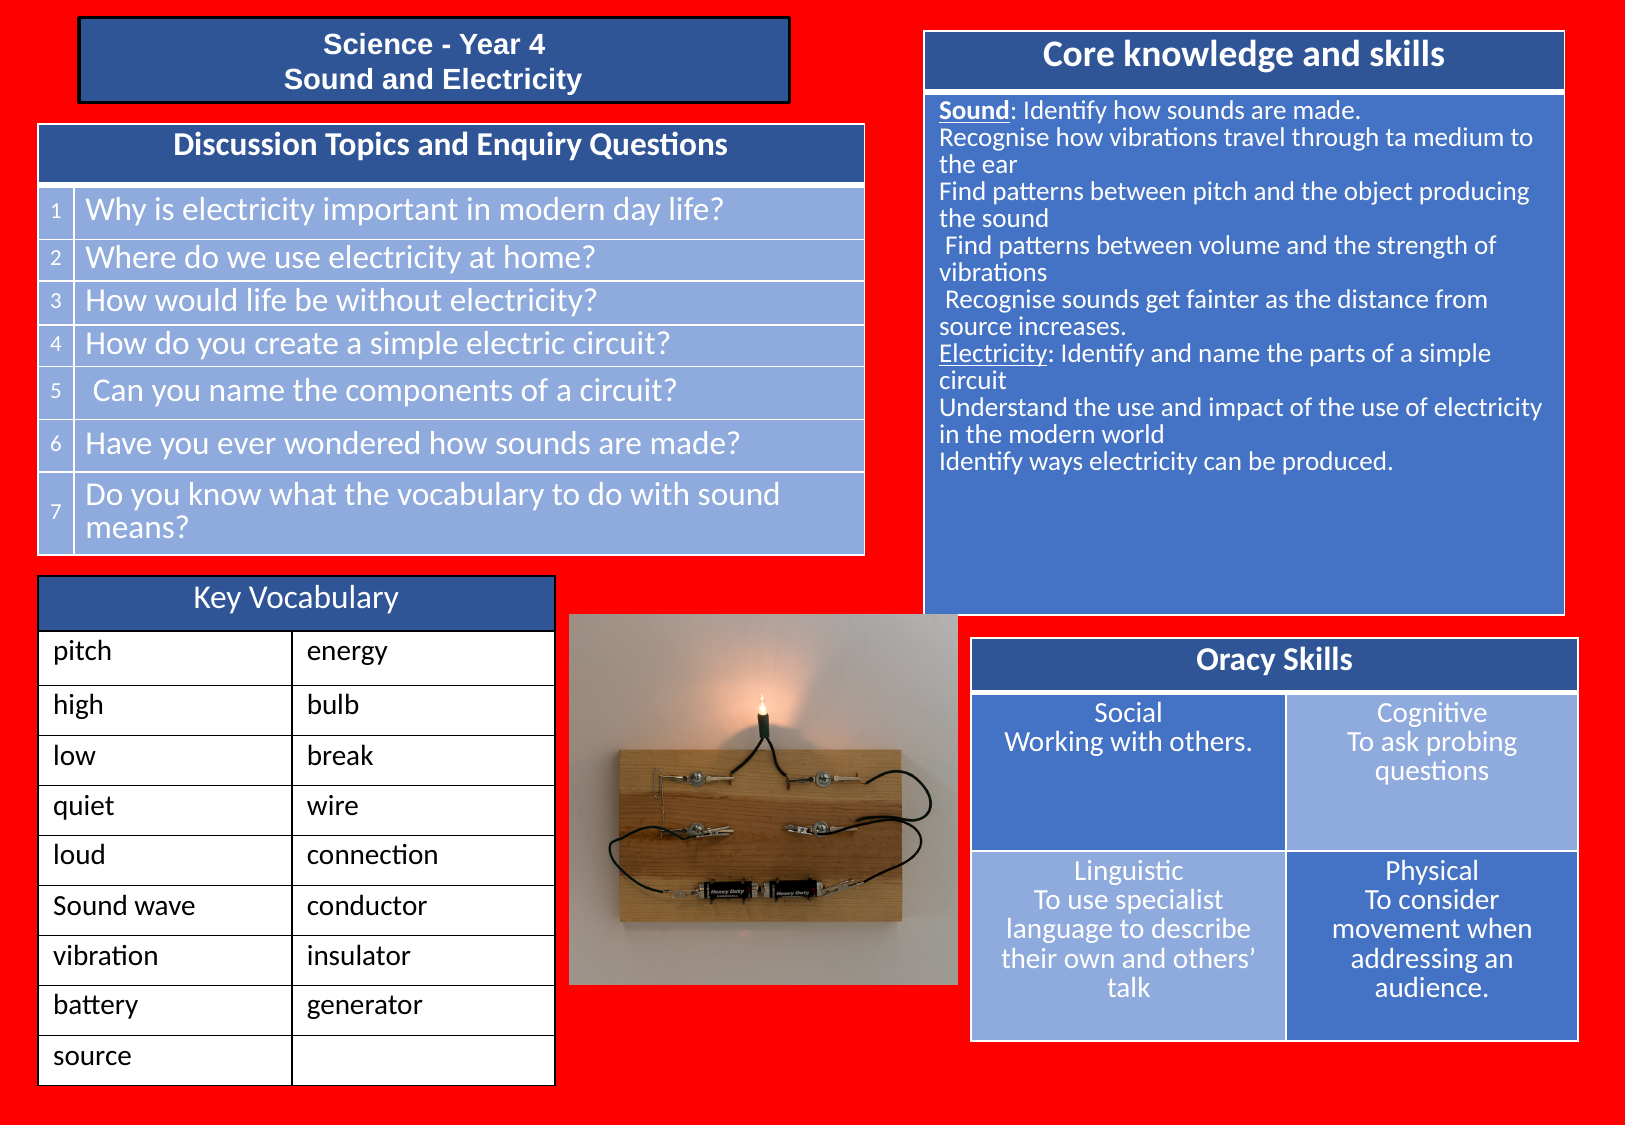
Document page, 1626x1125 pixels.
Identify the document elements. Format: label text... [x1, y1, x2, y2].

table_cell Sound wave [39, 886, 291, 935]
table_cell vibration [39, 936, 291, 985]
table_cell Where do we use electricity at home? [75, 240, 864, 280]
table_cell Social Working with others. [972, 695, 1285, 850]
picture [569, 614, 958, 985]
table_cell generator [293, 986, 554, 1035]
table_header Key Vocabulary [39, 577, 554, 630]
table_cell Why is electricity important in modern day life? [75, 188, 864, 239]
table_cell Cognitive To ask probing questions [1287, 695, 1577, 850]
table_cell Sound: Identify how sounds are made. Recognise how vibrations travel through ta medium to the ear Find patterns between pitch and the object producing the sound Find patterns between volume and the strength of vibrations Recognise sounds get fainter as the distance from source increases. Electricity: Identify and name the parts of a simple circuit Understand the use and impact of the use of electricity in the modern world Identify ways electricity can be produced. [925, 95, 1564, 614]
table_cell high [39, 686, 291, 735]
table_header Core knowledge and skills [925, 32, 1564, 89]
table_cell pitch [39, 632, 291, 685]
table_cell How would life be without electricity? [75, 282, 864, 324]
table_cell How do you create a simple electric circuit? [75, 326, 864, 366]
table_cell quiet [39, 786, 291, 835]
table_cell [293, 1036, 554, 1085]
table_cell Linguistic To use specialist language to describe their own and others’ talk [972, 852, 1285, 1040]
table_cell energy [293, 632, 554, 685]
table_cell 6 [39, 420, 73, 471]
table_cell low [39, 736, 291, 785]
table_cell conductor [293, 886, 554, 935]
table_cell battery [39, 986, 291, 1035]
table_cell Do you know what the vocabulary to do with sound means? [75, 473, 864, 554]
table_cell 7 [39, 473, 73, 554]
table_cell Have you ever wondered how sounds are made? [75, 420, 864, 471]
table_cell insulator [293, 936, 554, 985]
table_header Discussion Topics and Enquiry Questions [39, 125, 864, 182]
table_cell bulb [293, 686, 554, 735]
table_cell source [39, 1036, 291, 1085]
table_cell connection [293, 836, 554, 885]
table_cell 1 [39, 188, 73, 239]
table_cell 3 [39, 282, 73, 324]
text_box Science - Year 4 Sound and Electricity [79, 17, 790, 103]
table_cell 5 [39, 367, 73, 419]
table_cell 2 [39, 240, 73, 280]
table_cell wire [293, 786, 554, 835]
table_cell break [293, 736, 554, 785]
table_cell Can you name the components of a circuit? [75, 367, 864, 419]
table_cell 4 [39, 326, 73, 366]
table_cell Physical To consider movement when addressing an audience. [1287, 852, 1577, 1040]
table_cell loud [39, 836, 291, 885]
table_header Oracy Skills [972, 639, 1577, 690]
